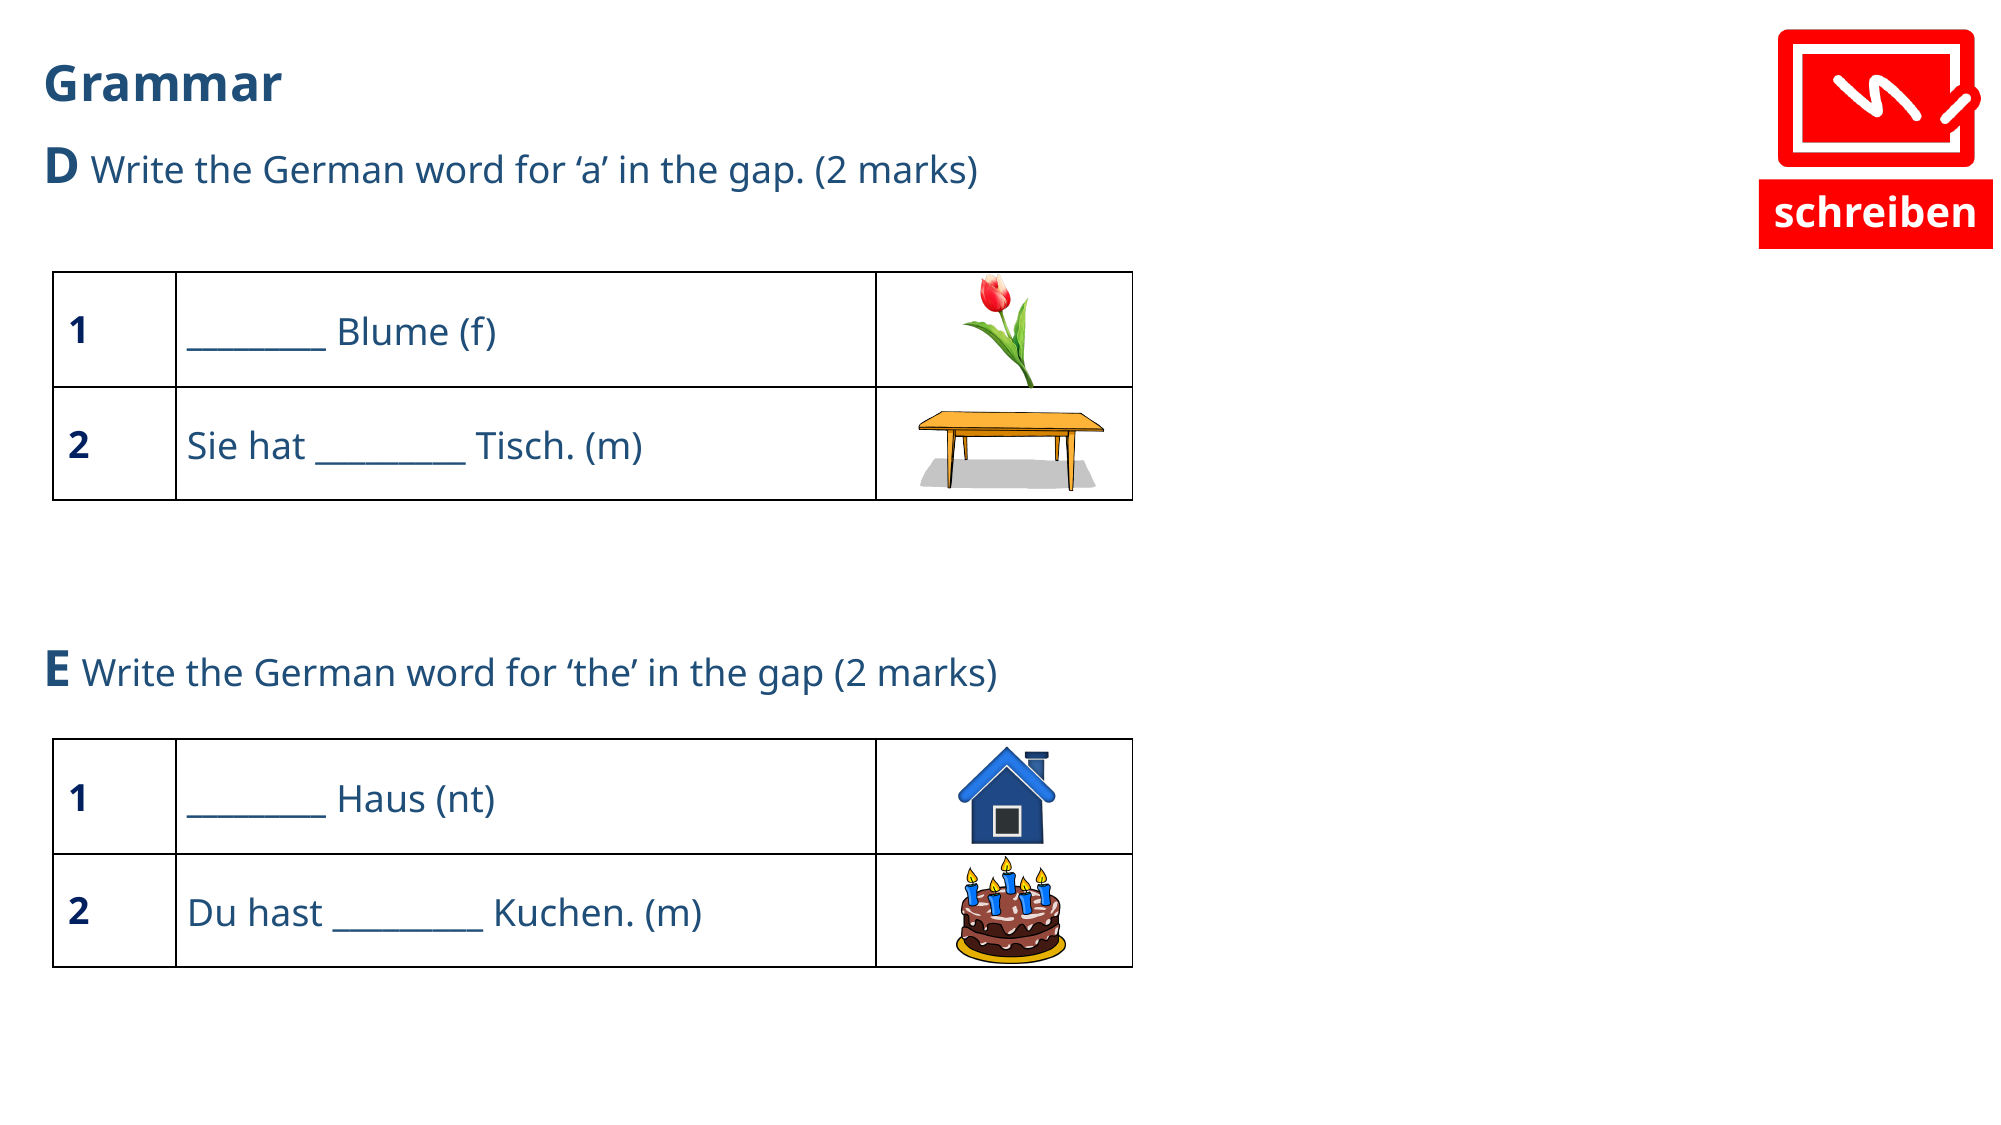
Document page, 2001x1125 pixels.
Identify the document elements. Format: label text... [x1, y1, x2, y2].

table_cell Sie hat _________ Tisch. (m) [177, 388, 875, 499]
text_box D Write the German word for ‘a’ in the gap. (2 marks) [29, 122, 1758, 202]
picture [911, 393, 1111, 498]
picture [1758, 0, 1994, 216]
table_header [1041, 273, 1132, 386]
table_cell Du hast _________ Kuchen. (m) [177, 855, 875, 966]
text_box schreiben [1758, 216, 1993, 249]
table_header _________ Haus (nt) [177, 740, 875, 853]
table_cell [877, 855, 1132, 966]
text_box E Write the German word for ‘the’ in the gap (2 marks) [29, 624, 1820, 704]
table_header _________ Blume (f) [177, 273, 875, 386]
table_cell 2 [54, 855, 175, 966]
table_cell [877, 388, 1132, 499]
text_box Grammar [29, 39, 1758, 119]
table_cell 2 [54, 388, 175, 499]
picture [956, 856, 1066, 964]
table_header 1 [54, 273, 175, 386]
picture [944, 728, 1068, 852]
table_header [877, 740, 1132, 853]
table_header [877, 273, 958, 386]
table_header 1 [54, 740, 175, 853]
picture [958, 267, 1041, 389]
